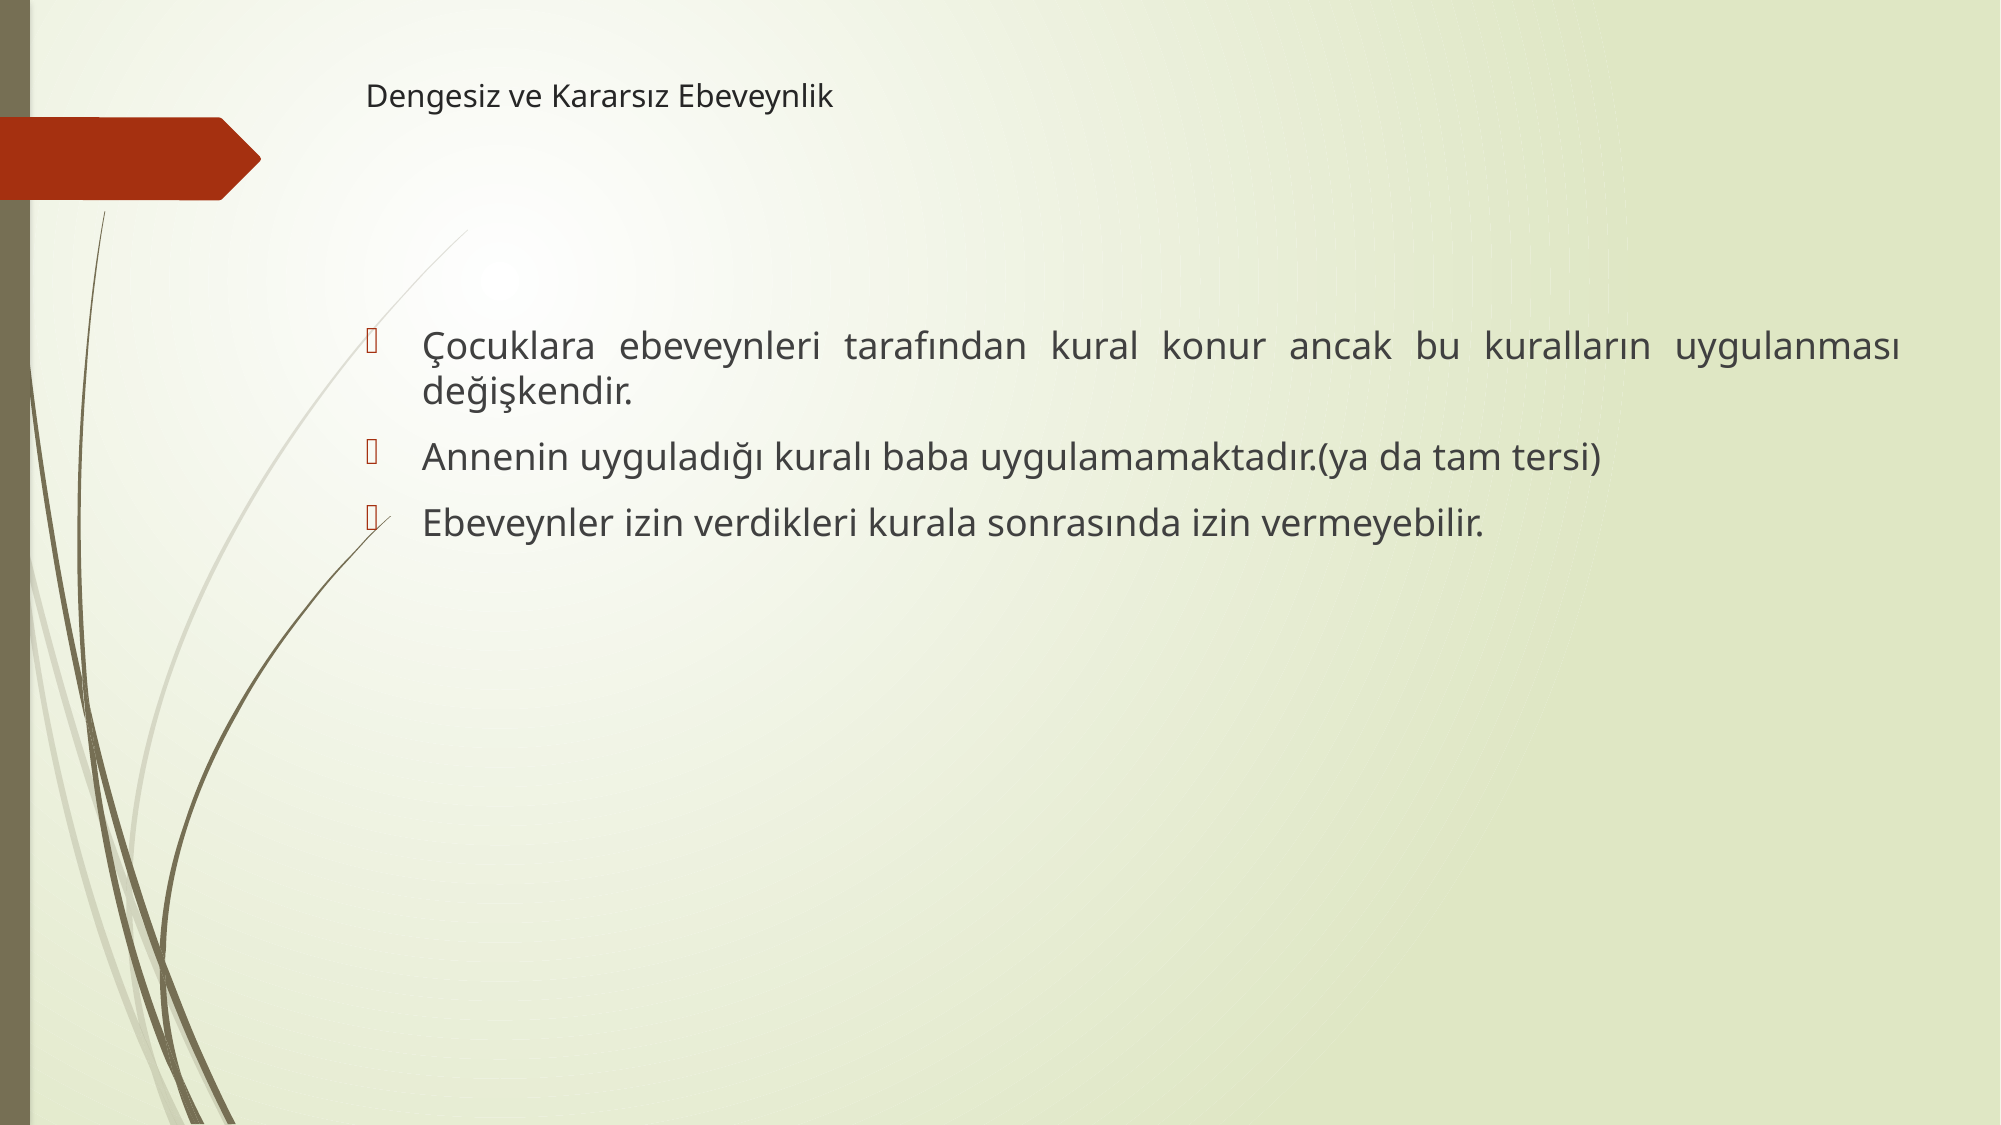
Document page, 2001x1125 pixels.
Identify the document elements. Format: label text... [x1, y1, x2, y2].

list Çocuklara ebeveynleri tarafından kural konur ancak bu kuralların uygulanması değişkendir. Annenin uyguladığı kuralı baba uygulamamaktadır.(ya da tam tersi) Ebeveynler izin verdikleri kurala sonrasında izin vermeyebilir. [350, 314, 1918, 990]
title Dengesiz ve Kararsız Ebeveynlik [350, 30, 2001, 162]
